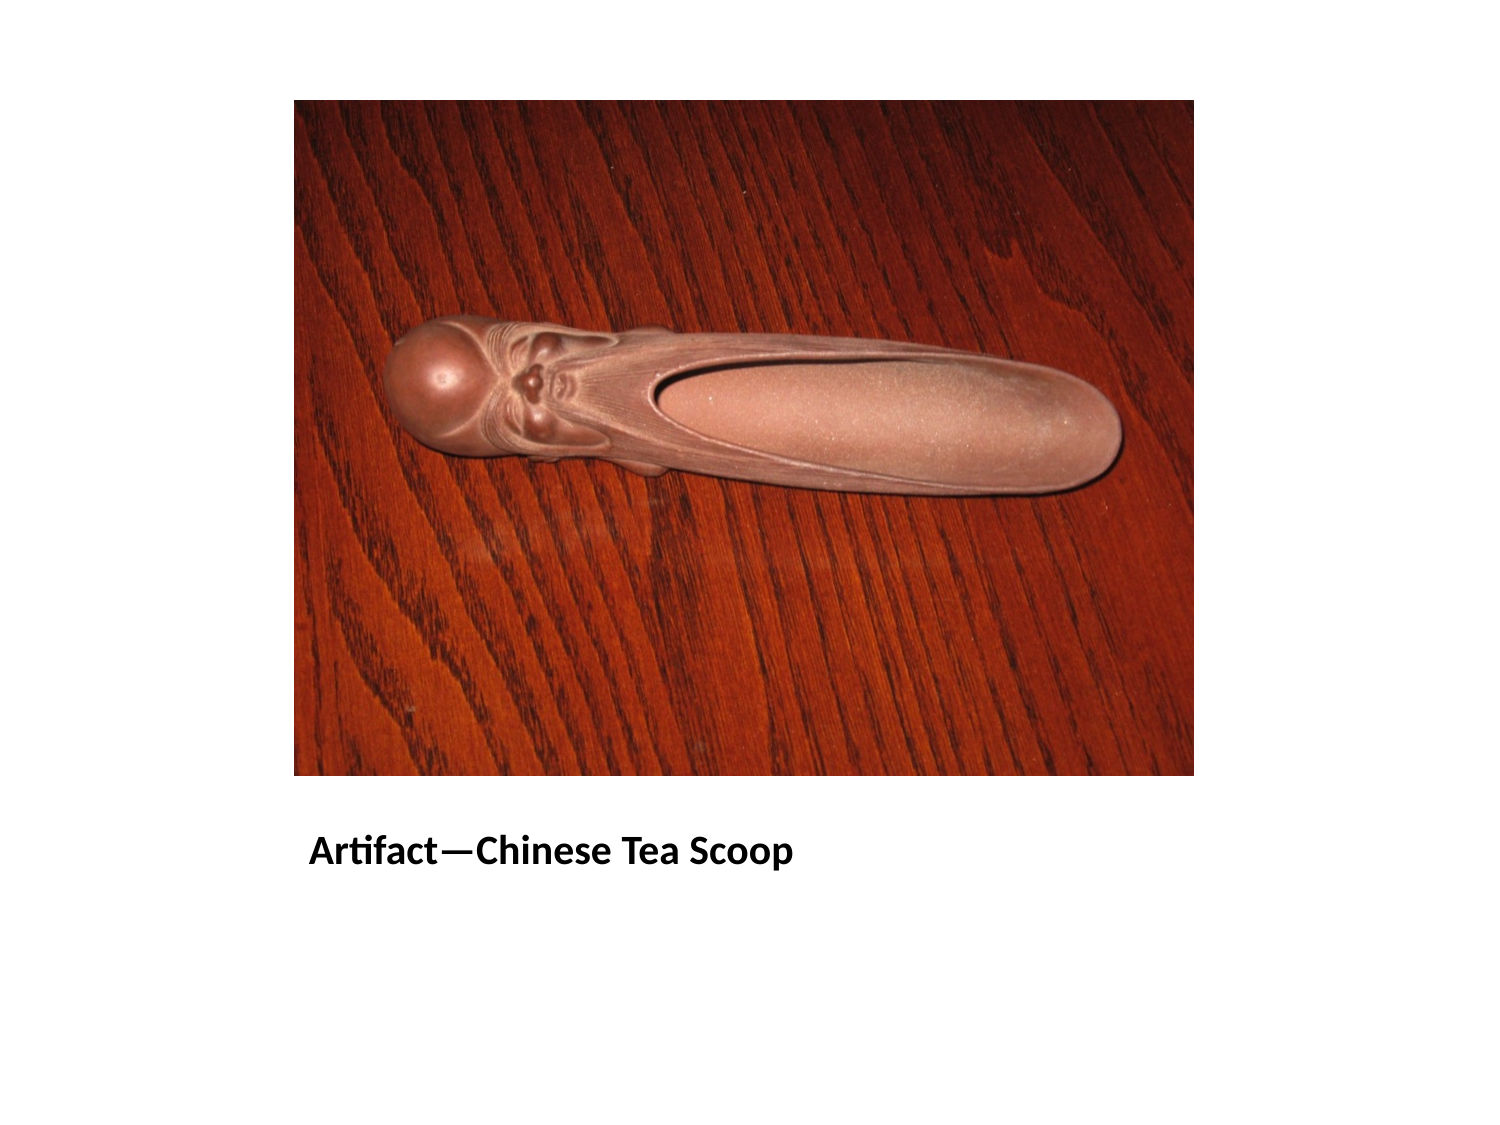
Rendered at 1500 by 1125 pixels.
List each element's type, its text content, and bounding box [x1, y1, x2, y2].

title Artifact—Chinese Tea Scoop [294, 787, 1194, 881]
picture [293, 100, 1195, 776]
